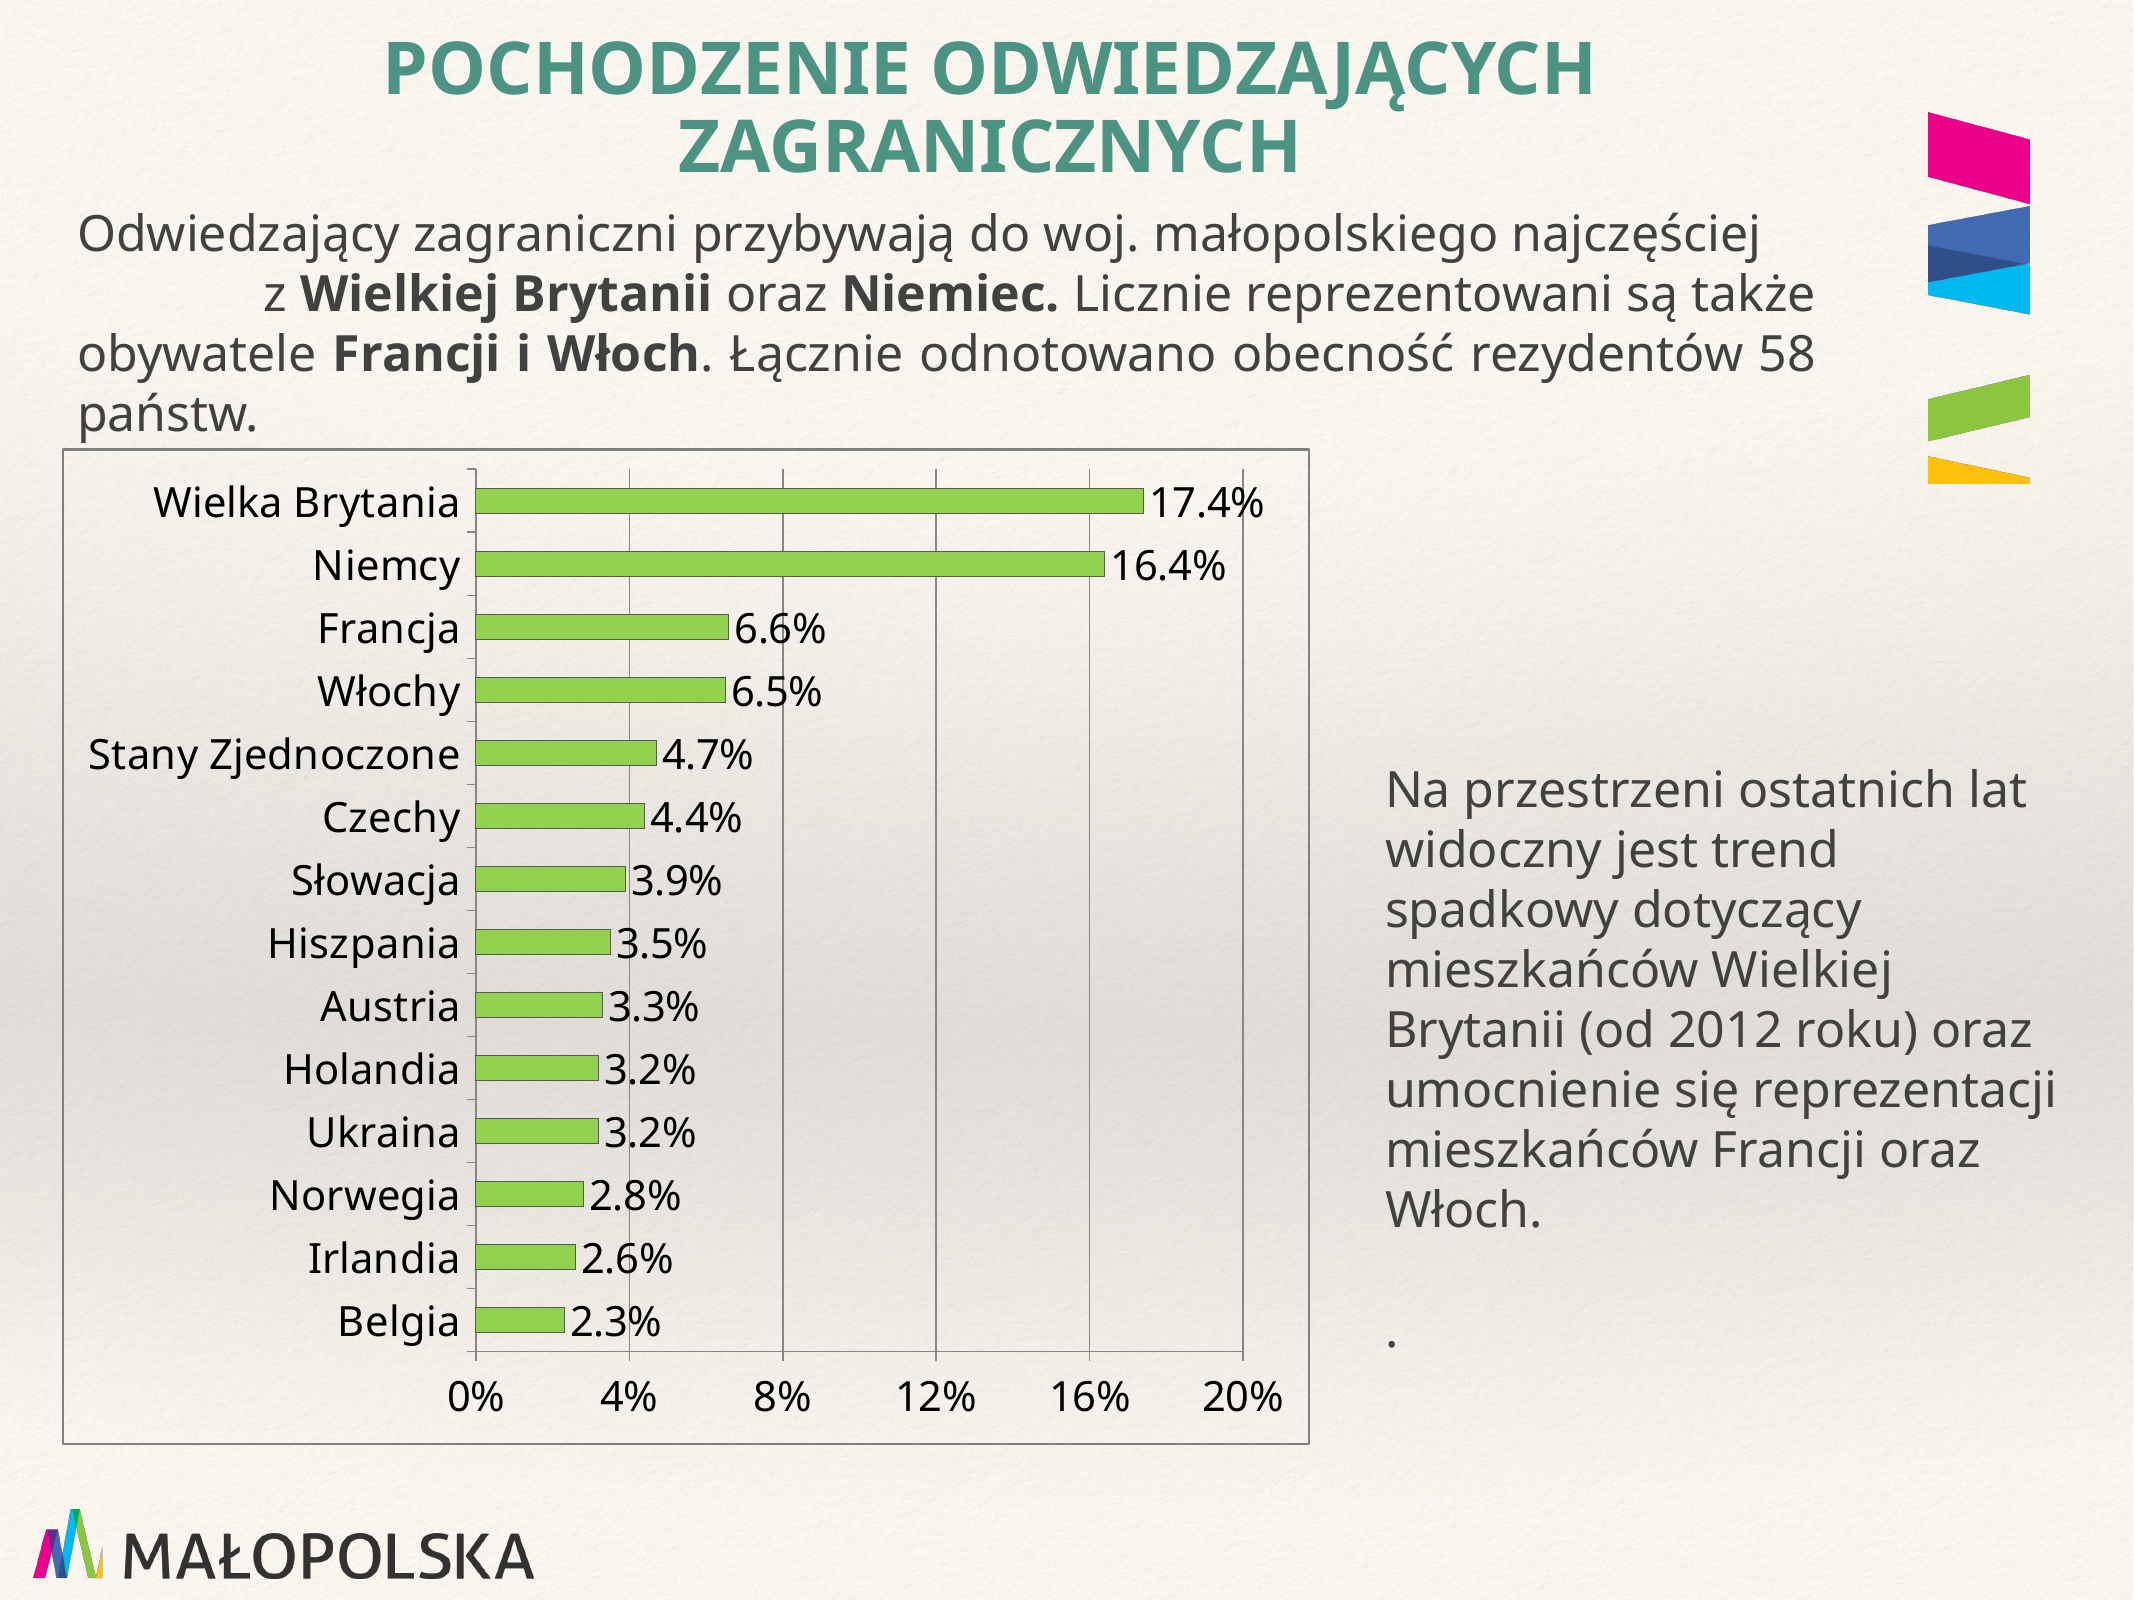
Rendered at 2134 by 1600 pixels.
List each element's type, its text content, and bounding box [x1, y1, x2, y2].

picture [0, 0, 2134, 1600]
chart [61, 448, 1310, 1446]
text_box Odwiedzający zagraniczni przybywają do woj. małopolskiego najczęściej z Wielkiej Brytanii oraz Niemiec. Licznie reprezentowani są także obywatele Francji i Włoch. Łącznie odnotowano obecność rezydentów 58 państw. [62, 194, 1832, 450]
title POCHODZENIE ODWIEDZAJĄCYCH ZAGRANICZNYCH [61, 40, 1919, 179]
text_box Na przestrzeni ostatnich lat widoczny jest trend spadkowy dotyczący mieszkańców Wielkiej Brytanii (od 2012 roku) oraz umocnienie się reprezentacji mieszkańców Francji oraz Włoch. . [1370, 750, 2101, 1389]
